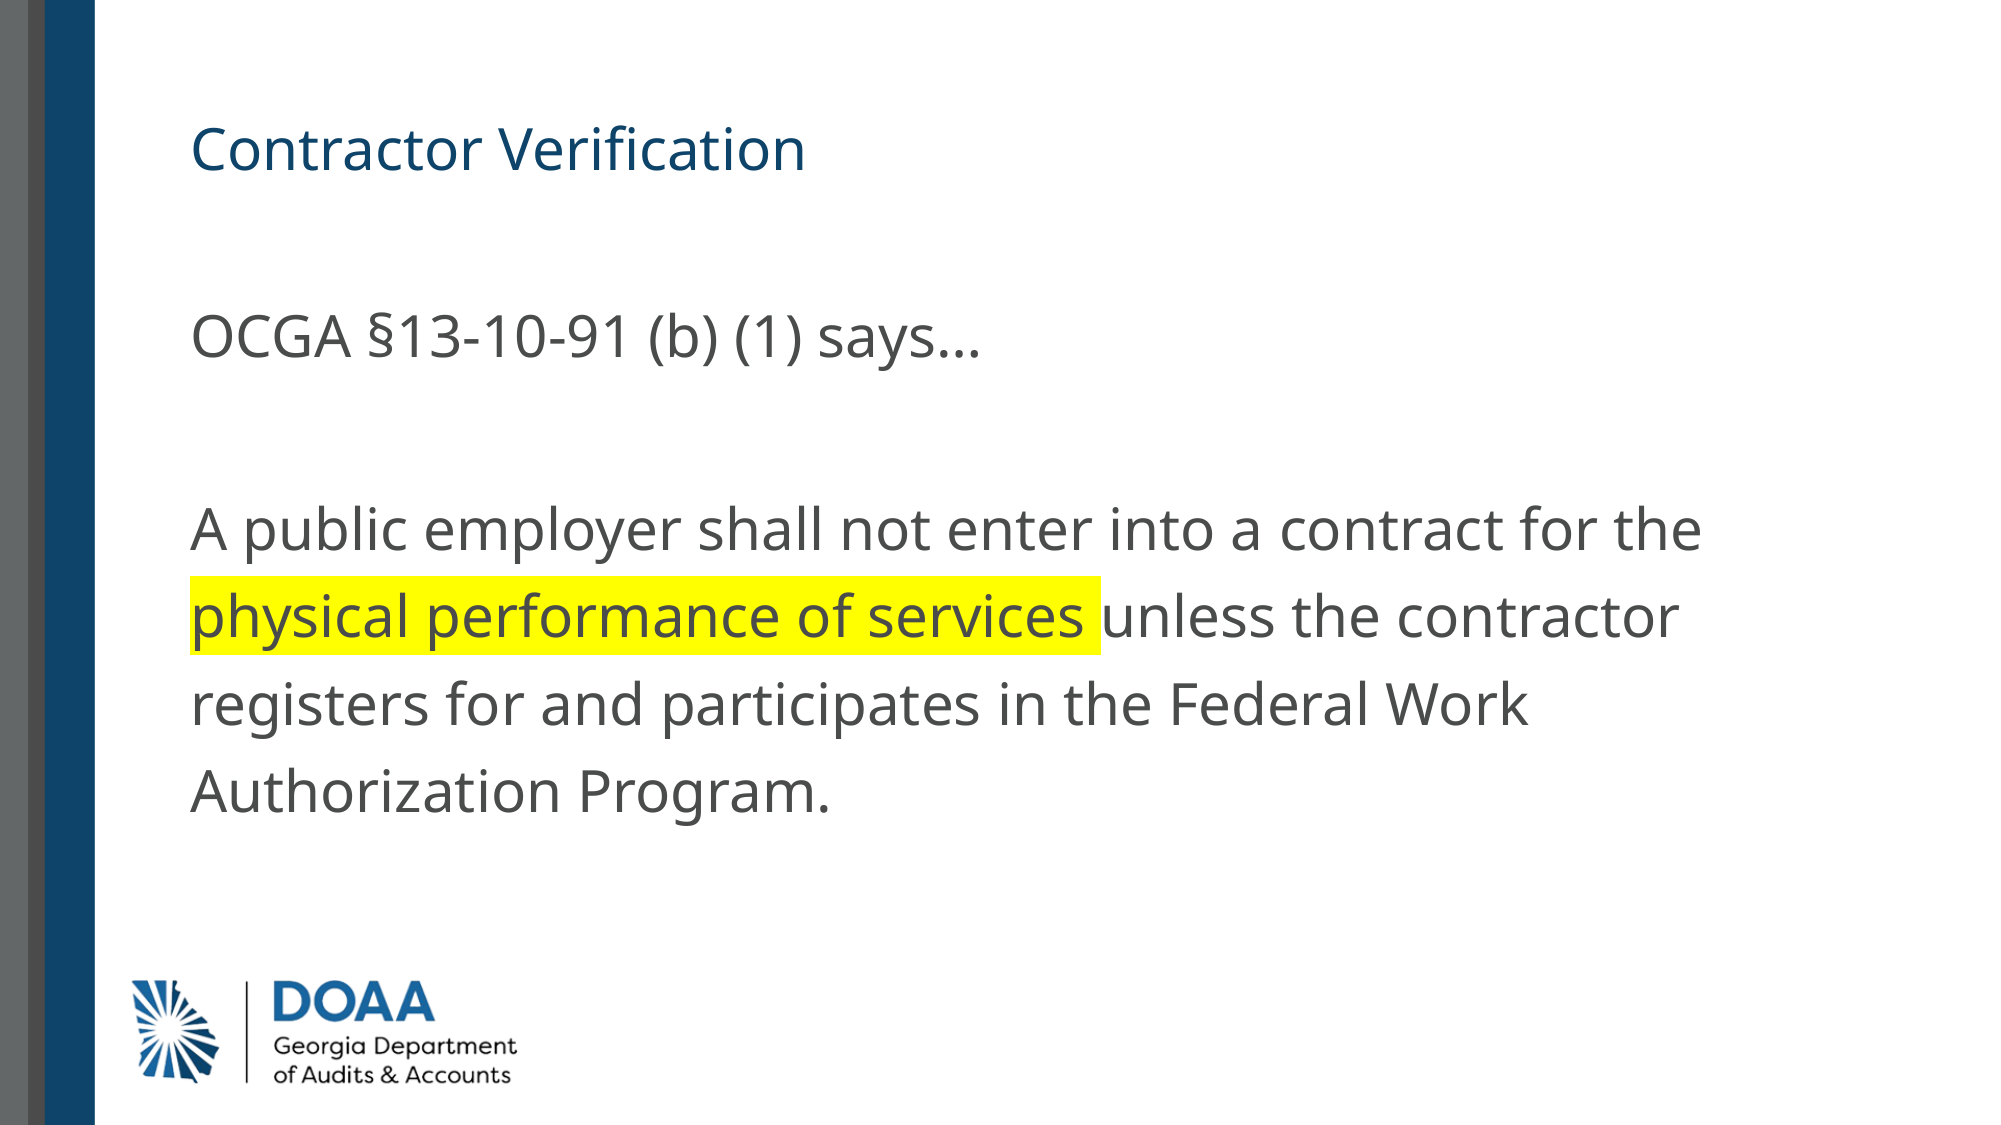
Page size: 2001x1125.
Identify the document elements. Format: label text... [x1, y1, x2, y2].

picture [0, 0, 2001, 1125]
list OCGA §13-10-91 (b) (1) says… A public employer shall not enter into a contract for the physical performance of services unless the contractor registers for and participates in the Federal Work Authorization Program. [175, 299, 1901, 881]
title Contractor Verification [175, 112, 1901, 261]
